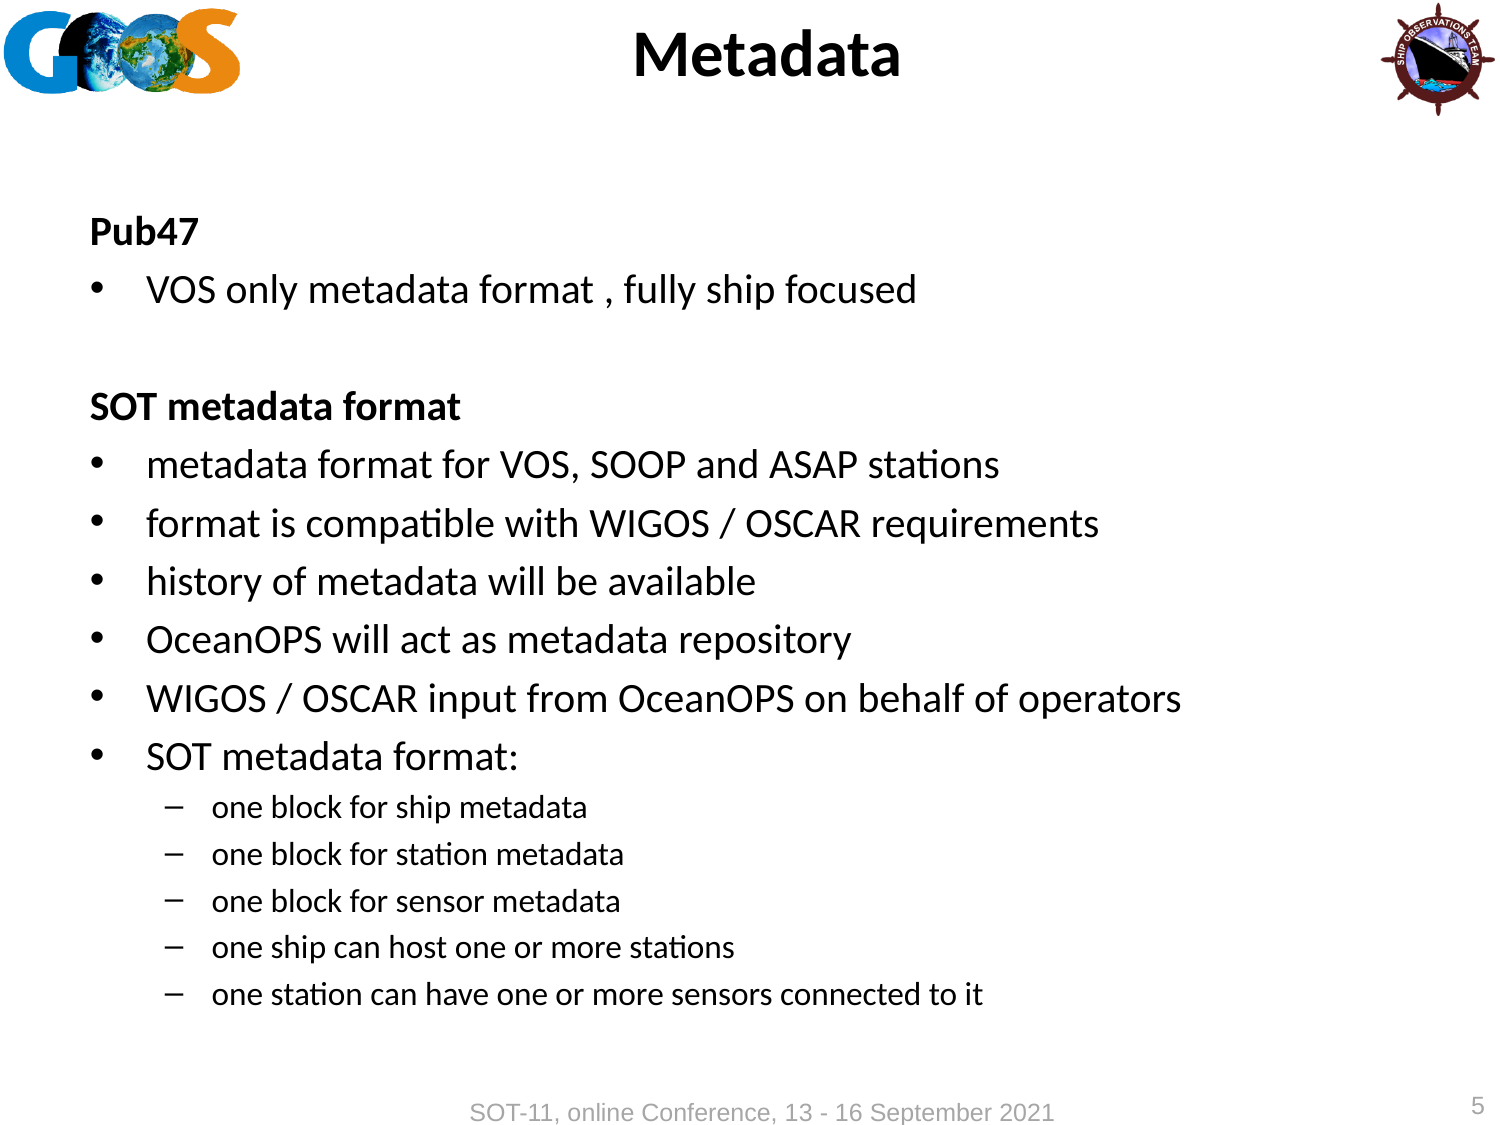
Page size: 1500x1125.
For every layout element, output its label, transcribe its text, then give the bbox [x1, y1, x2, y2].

slide_number 5 [1162, 1085, 1500, 1123]
picture [3, 7, 183, 94]
picture [1380, 2, 1495, 116]
title Metadata [183, 2, 1353, 149]
list Pub47 VOS only metadata format , fully ship focused SOT metadata format metadata format for VOS, SOOP and ASAP stations format is compatible with WIGOS / OSCAR requirements history of metadata will be available OceanOPS will act as metadata repository WIGOS / OSCAR input from OceanOPS on behalf of operators SOT metadata format: one block for ship metadata one block for station metadata one block for sensor metadata one ship can host one or more stations one station can have one or more sensors connected to it [75, 196, 1425, 1005]
